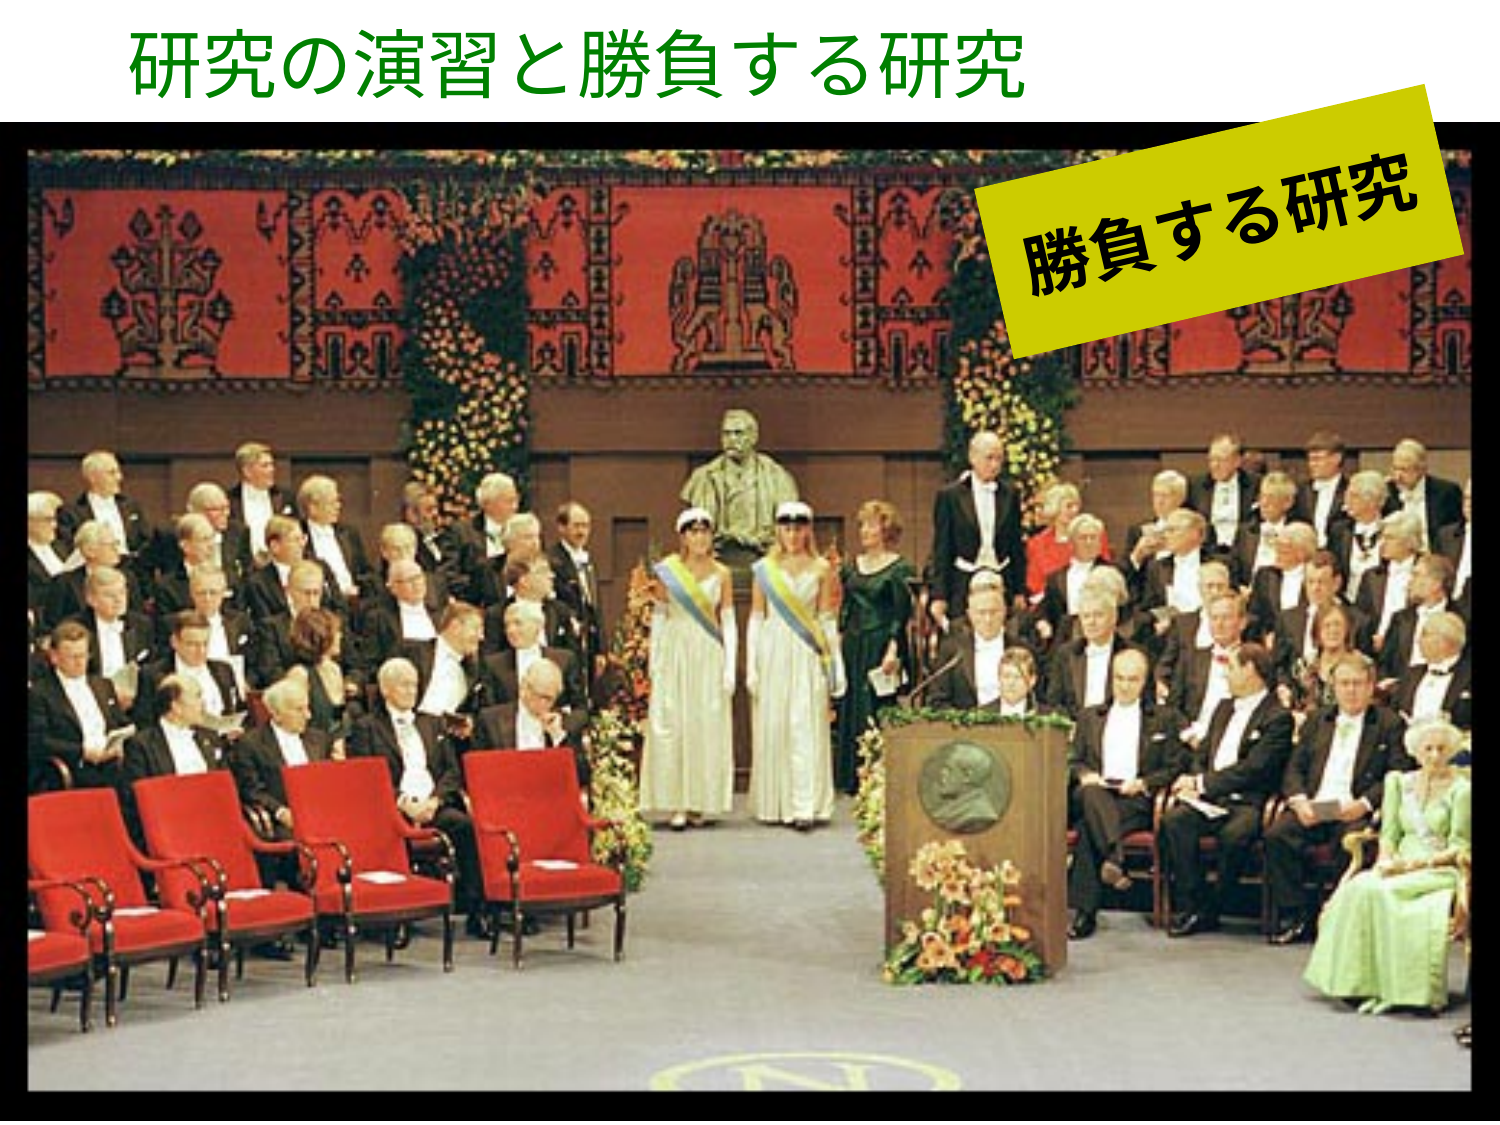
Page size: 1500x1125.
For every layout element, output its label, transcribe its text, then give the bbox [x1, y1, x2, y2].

title 研究の演習と勝負する研究 [112, 0, 1388, 122]
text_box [0, 122, 1500, 1121]
